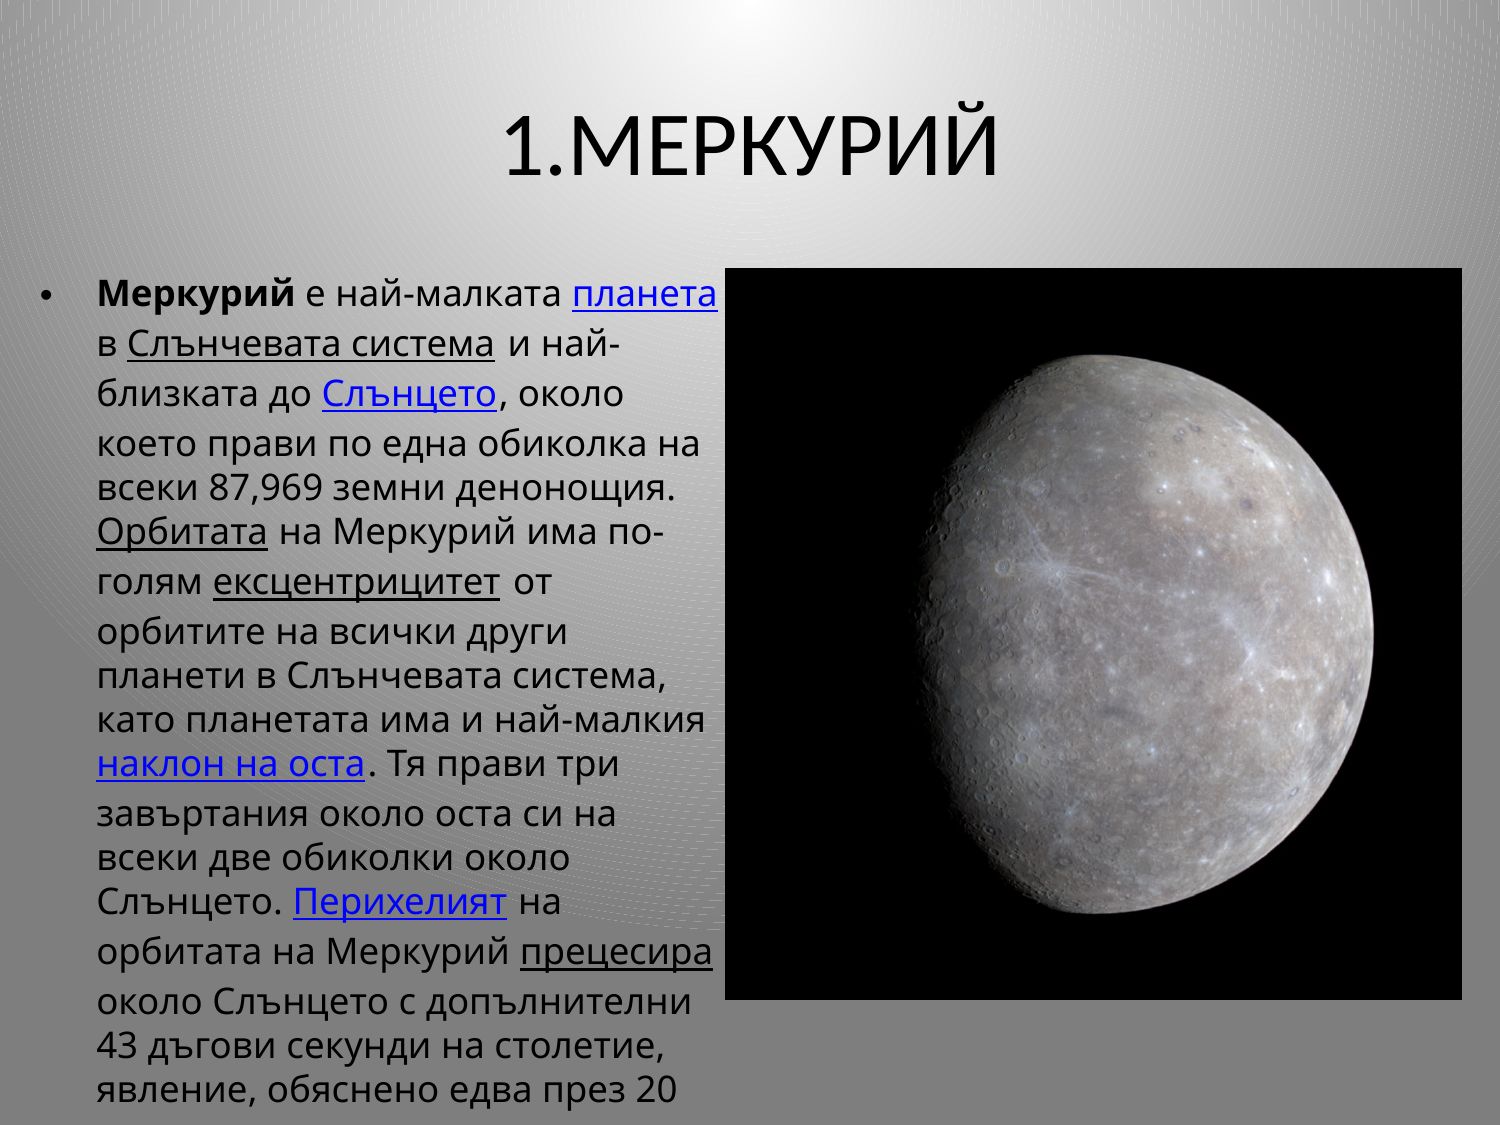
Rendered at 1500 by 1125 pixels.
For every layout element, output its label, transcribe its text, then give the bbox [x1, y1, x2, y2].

title 1.МЕРКУРИЙ [75, 45, 1425, 233]
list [761, 304, 1426, 963]
list Меркурий е най-малката планета в Слънчевата система и най-близката до Слънцето, около което прави по една обиколка на всеки 87,969 земни денонощия. Орбитата на Меркурий има по-голям ексцентрицитет от орбитите на всички други планети в Слънчевата система, като планетата има и най-малкия наклон на оста. Тя прави три завъртания около оста си на всеки две обиколки около Слънцето. Перихелият на орбитата на Меркурий прецесира около Слънцето с допълнителни 43 дъгови секунди на столетие, явление, обяснено едва през 20 век от общата теория на относителността.] [24, 262, 738, 1125]
